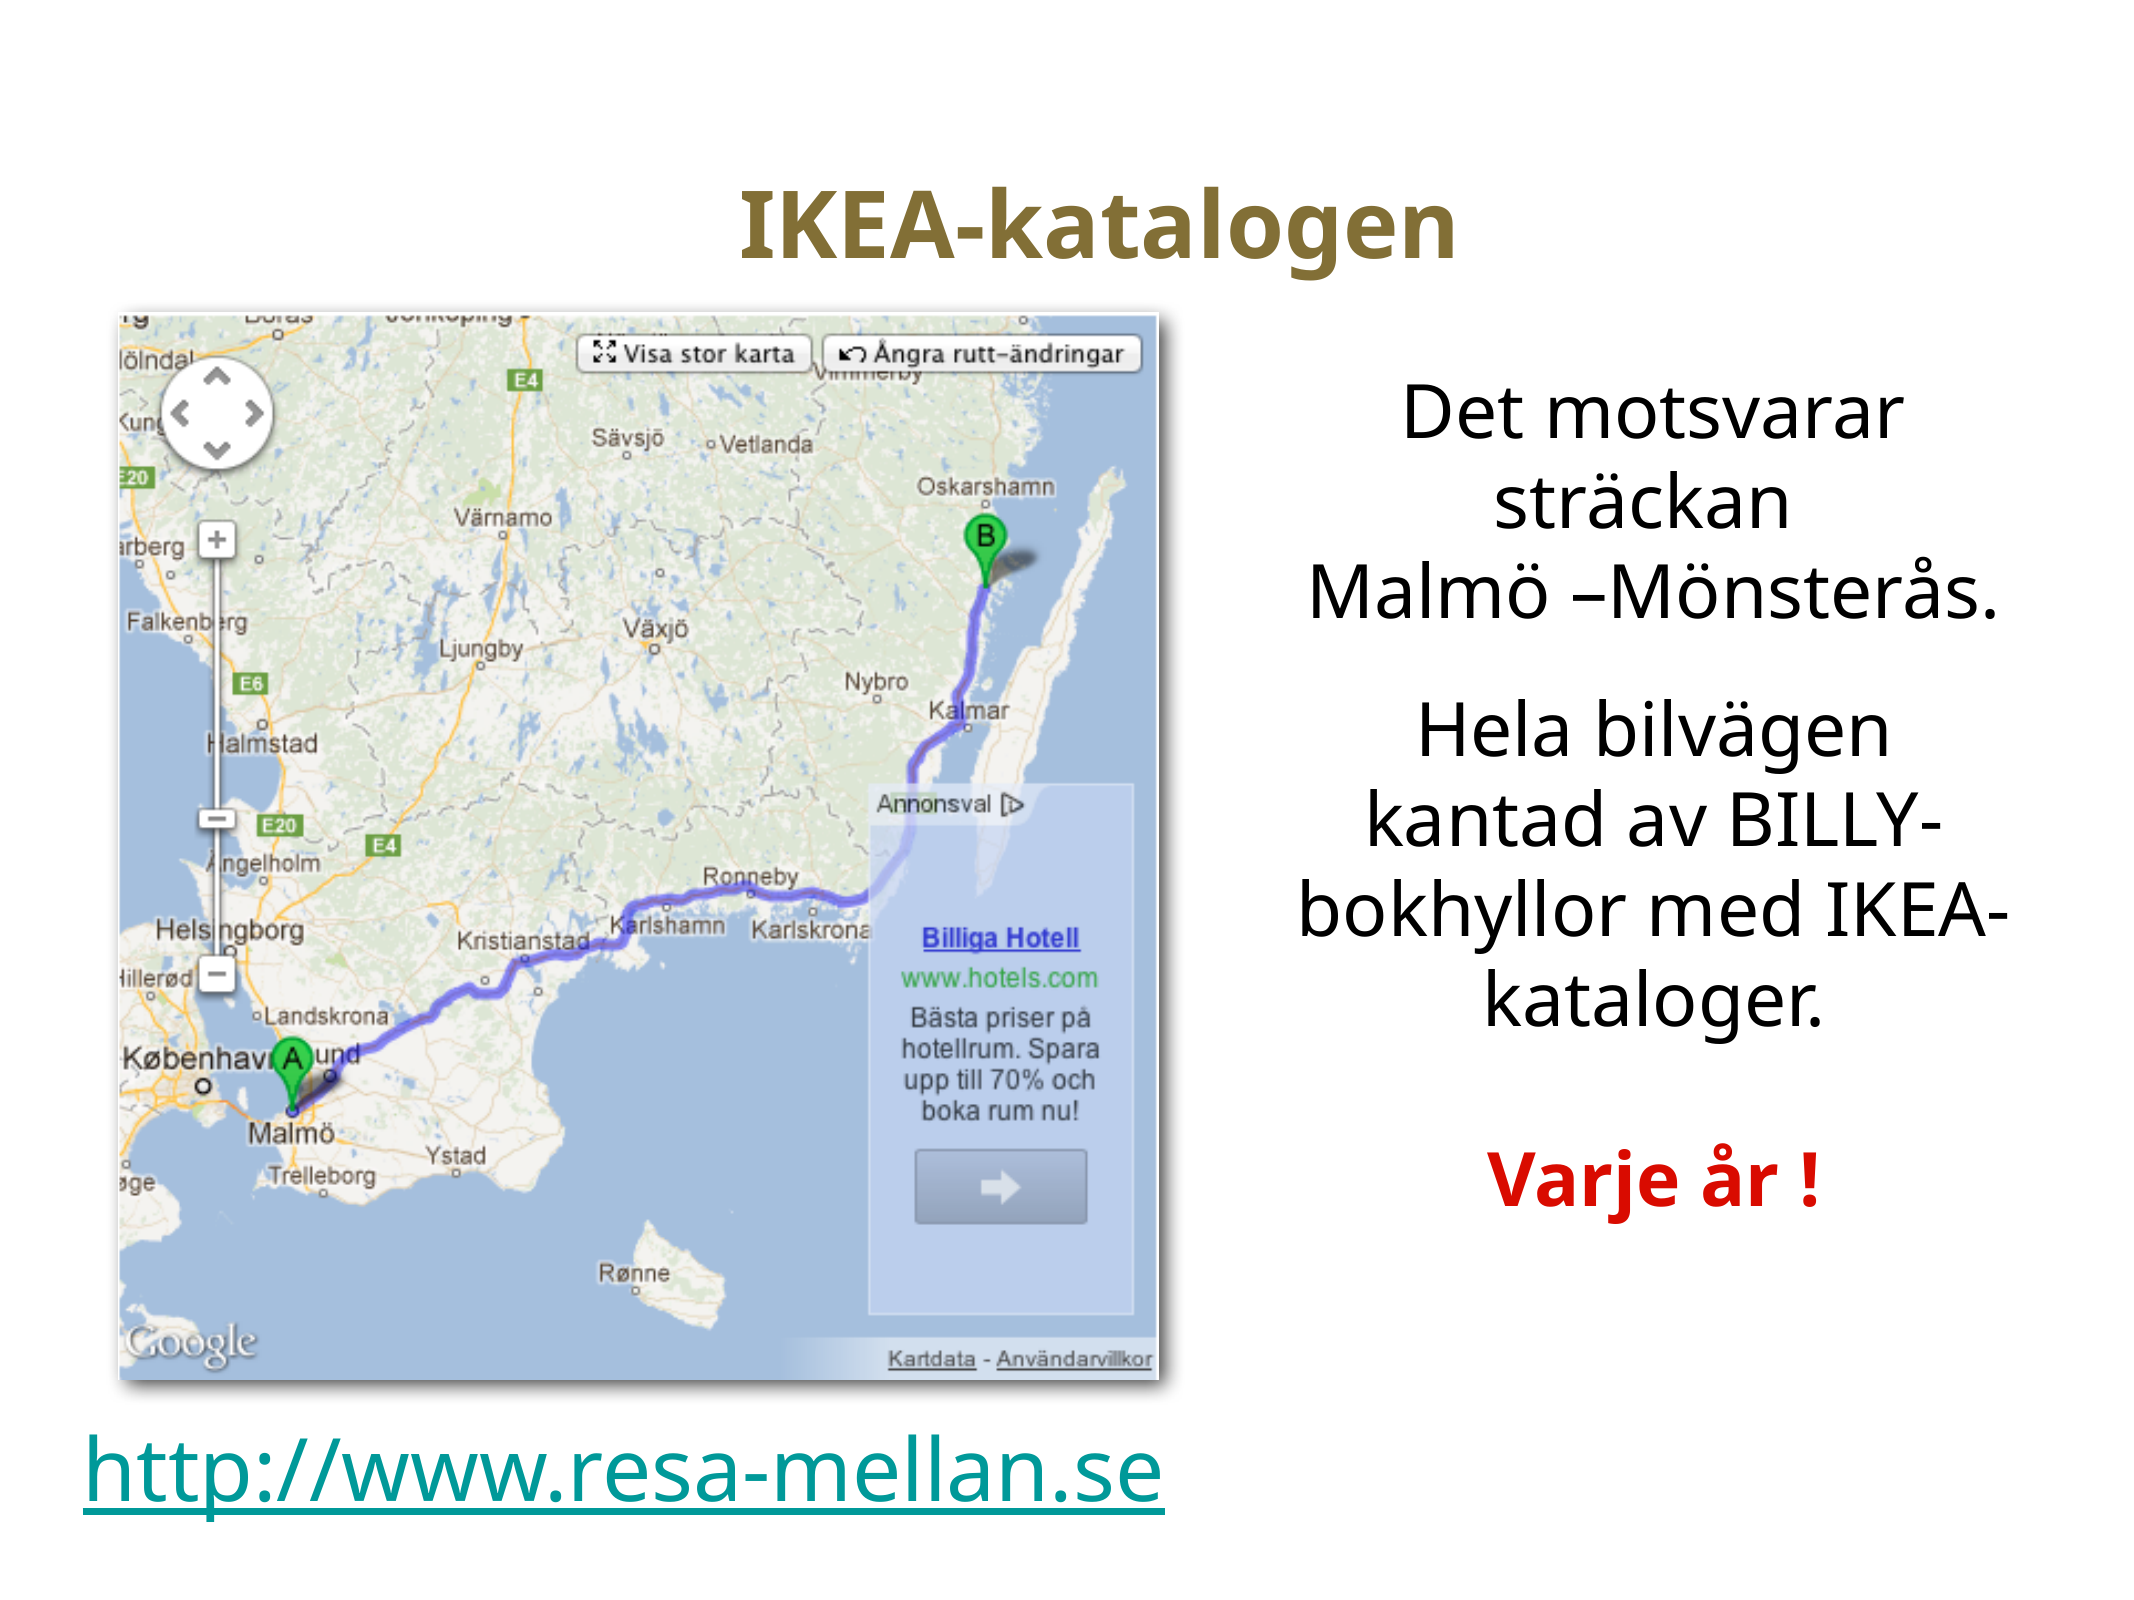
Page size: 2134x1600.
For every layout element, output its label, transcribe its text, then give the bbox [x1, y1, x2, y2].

picture [118, 312, 1159, 1380]
text_box http://www.resa-mellan.se [82, 1414, 1165, 1534]
text_box Det motsvarar sträckan Malmö –Mönsterås. [1241, 405, 2065, 593]
text_box IKEA-katalogen [147, 6, 2052, 277]
text_box Hela bilvägen kantad av BILLY-bokhyllor med IKEA-kataloger. Varje år ! [1285, 729, 2023, 1173]
